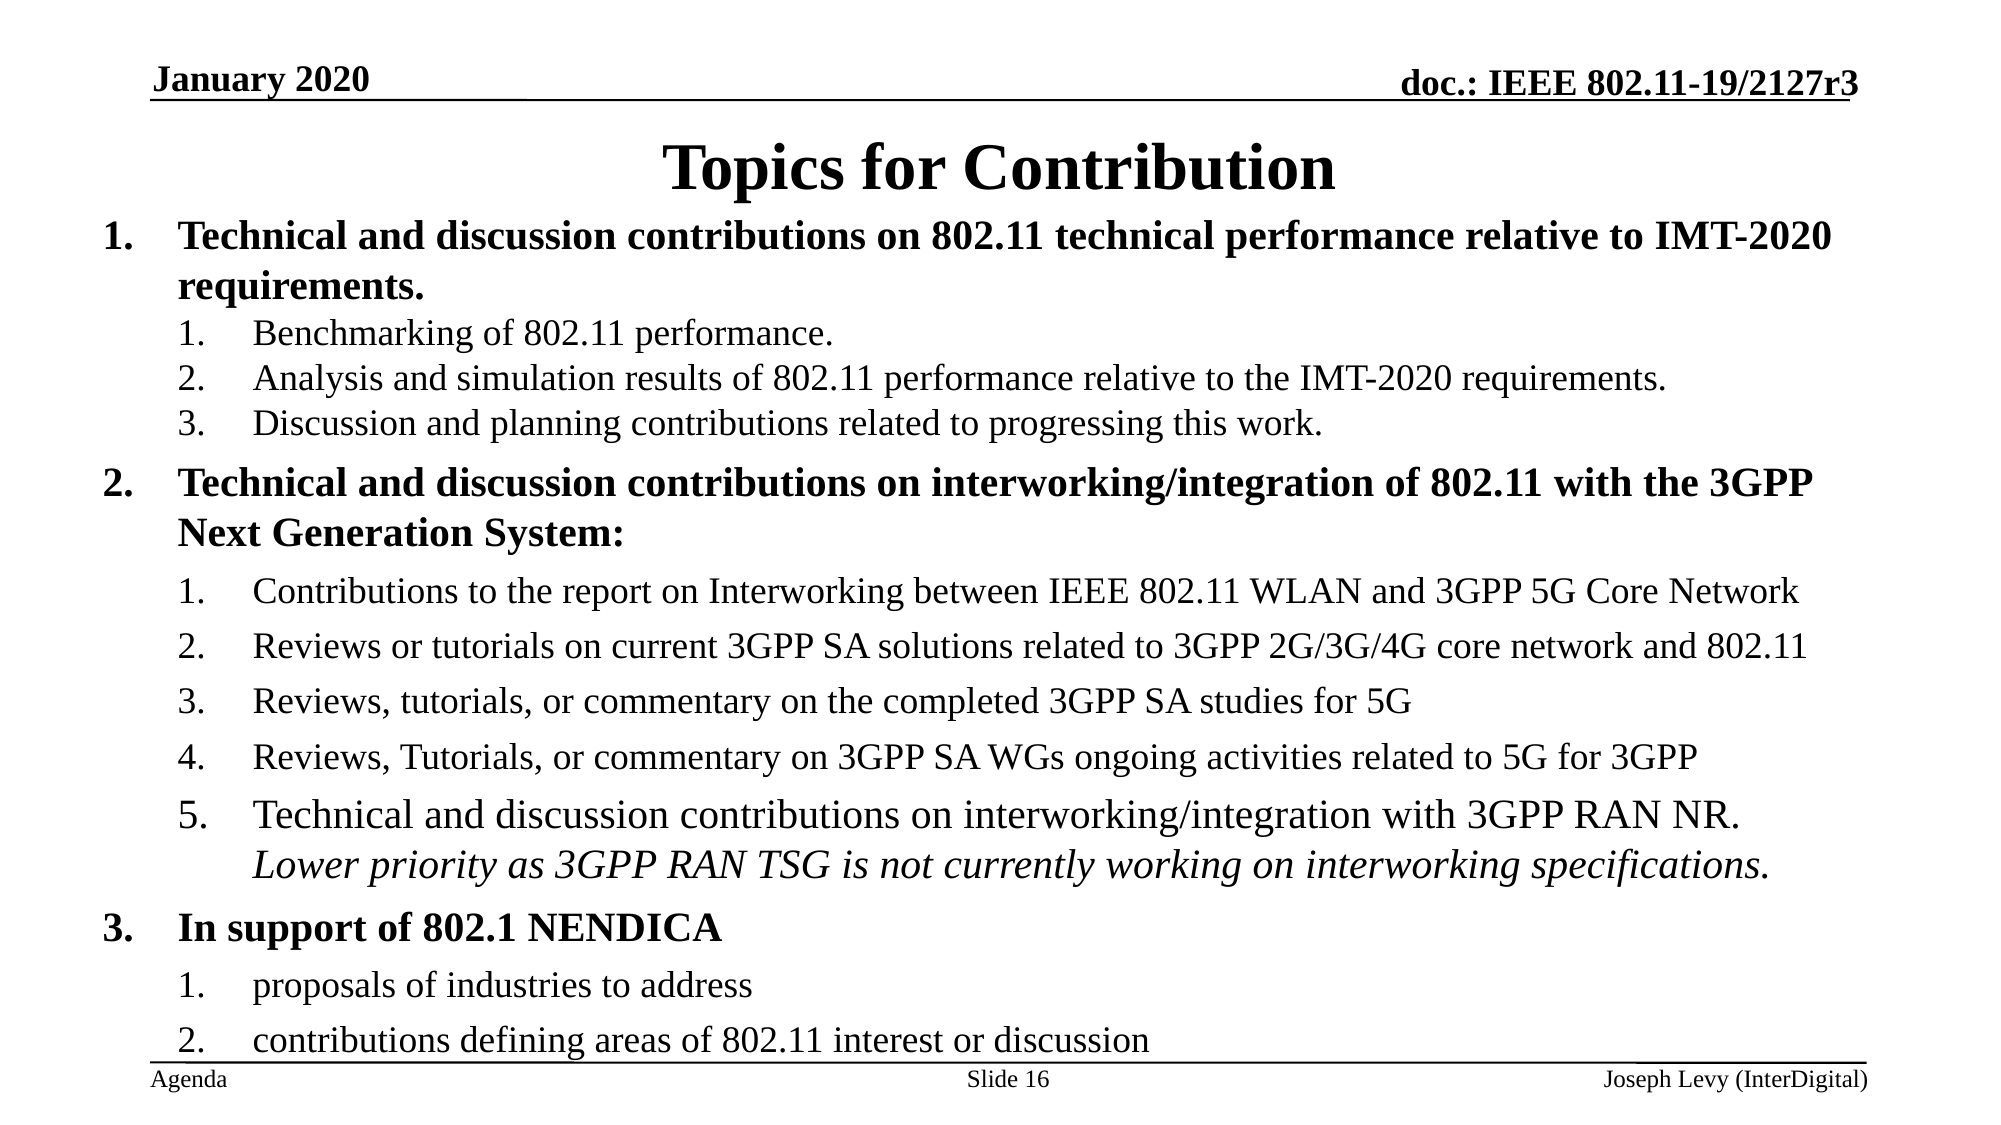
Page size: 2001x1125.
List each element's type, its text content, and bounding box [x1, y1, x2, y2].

footer Joseph Levy (InterDigital) [1171, 1061, 1869, 1093]
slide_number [152, 54, 563, 100]
list Technical and discussion contributions on 802.11 technical performance relative to IMT-2020 requirements. Benchmarking of 802.11 performance. Analysis and simulation results of 802.11 performance relative to the IMT-2020 requirements. Discussion and planning contributions related to progressing this work. Technical and discussion contributions on interworking/integration of 802.11 with the 3GPP Next Generation System: Contributions to the report on Interworking between IEEE 802.11 WLAN and 3GPP 5G Core Network Reviews or tutorials on current 3GPP SA solutions related to 3GPP 2G/3G/4G core network and 802.11 Reviews, tutorials, or commentary on the completed 3GPP SA studies for 5G Reviews, Tutorials, or commentary on 3GPP SA WGs ongoing activities related to 5G for 3GPP Technical and discussion contributions on interworking/integration with 3GPP RAN NR. Lower priority as 3GPP RAN TSG is not currently working on interworking specifications. In support of 802.1 NENDICA proposals of industries to address contributions defining areas of 802.11 interest or discussion [87, 199, 1913, 1063]
slide_number Slide 16 [950, 1061, 1067, 1123]
title Topics for Contribution [149, 112, 1850, 199]
